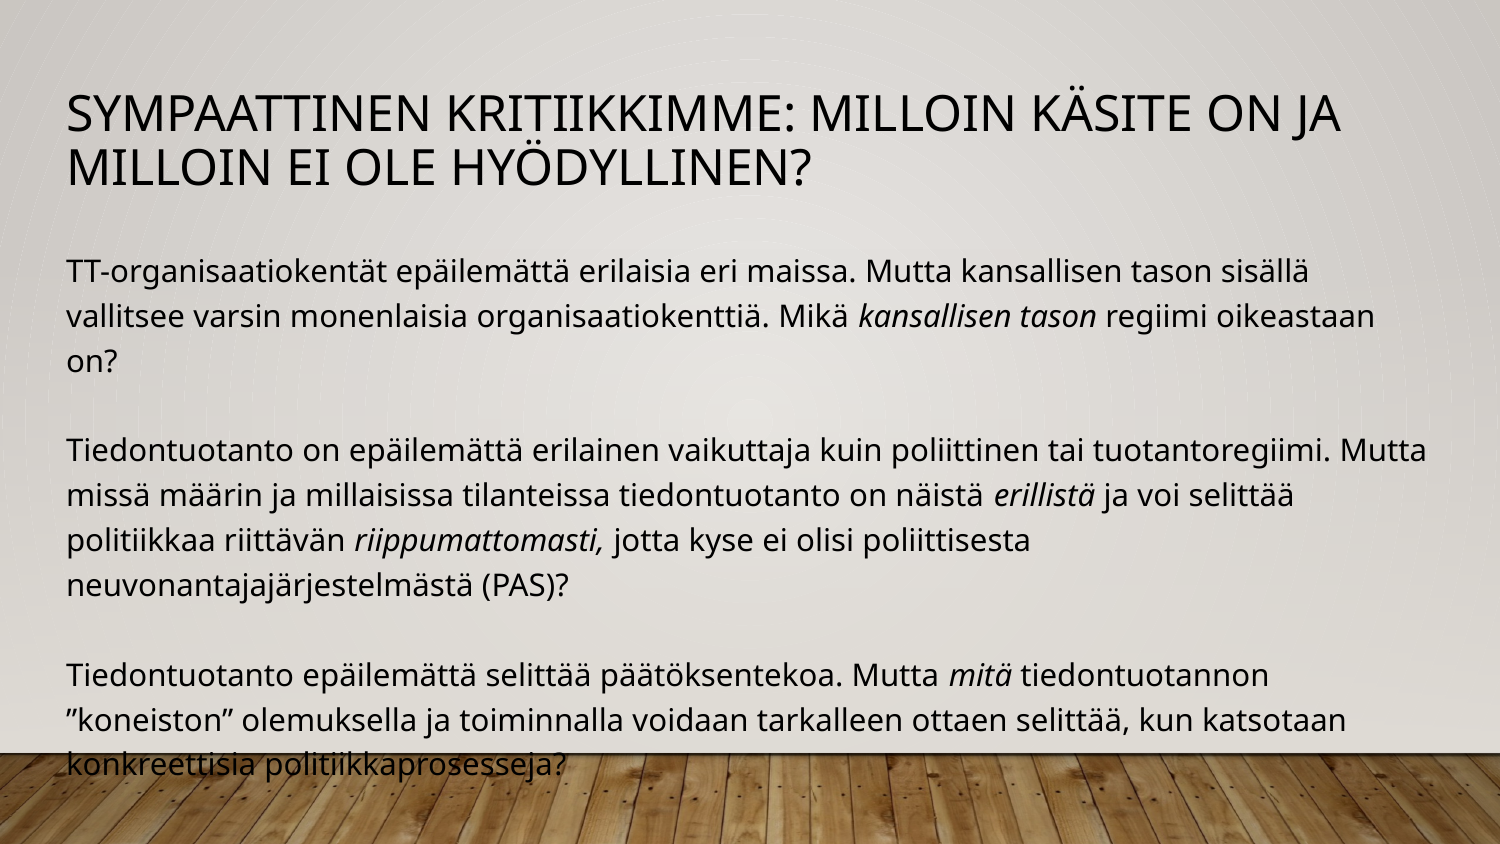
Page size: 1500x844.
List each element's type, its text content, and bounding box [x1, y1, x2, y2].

picture [0, 753, 1500, 844]
title Sympaattinen Kritiikkimme: milloin käsite on ja milloin ei ole hyödyllinen? [51, 72, 1449, 167]
list TT-organisaatiokentät epäilemättä erilaisia eri maissa. Mutta kansallisen tason sisällä vallitsee varsin monenlaisia organisaatiokenttiä. Mikä kansallisen tason regiimi oikeastaan on? Tiedontuotanto on epäilemättä erilainen vaikuttaja kuin poliittinen tai tuotantoregiimi. Mutta missä määrin ja millaisissa tilanteissa tiedontuotanto on näistä erillistä ja voi selittää politiikkaa riittävän riippumattomasti, jotta kyse ei olisi poliittisesta neuvonantajajärjestelmästä (PAS)? Tiedontuotanto epäilemättä selittää päätöksentekoa. Mutta mitä tiedontuotannon ”koneiston” olemuksella ja toiminnalla voidaan tarkalleen ottaen selittää, kun katsotaan konkreettisia politiikkaprosesseja? [51, 228, 1449, 750]
